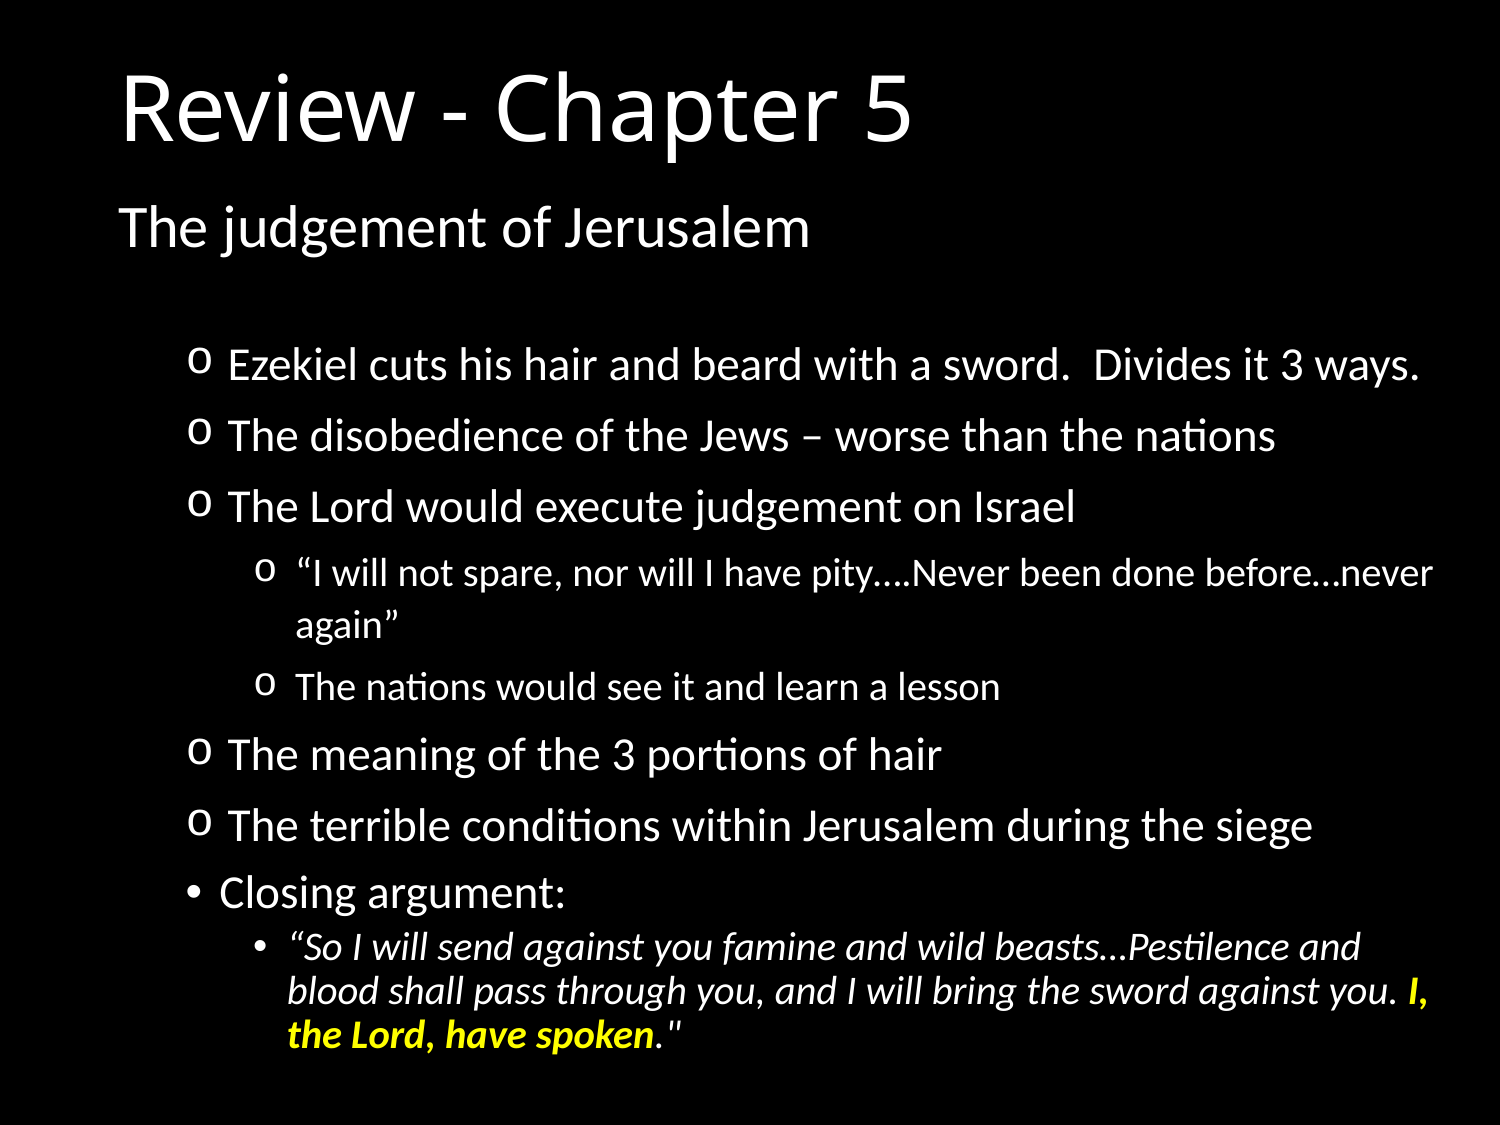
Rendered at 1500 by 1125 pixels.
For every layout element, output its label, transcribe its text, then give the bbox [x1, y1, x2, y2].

list The judgement of Jerusalem Ezekiel cuts his hair and beard with a sword. Divides it 3 ways. The disobedience of the Jews – worse than the nations The Lord would execute judgement on Israel “I will not spare, nor will I have pity….Never been done before…never again” The nations would see it and learn a lesson The meaning of the 3 portions of hair The terrible conditions within Jerusalem during the siege Closing argument: “So I will send against you famine and wild beasts…Pestilence and blood shall pass through you, and I will bring the sword against you. I, the Lord, have spoken." [103, 188, 1457, 1125]
title Review - Chapter 5 [103, 3, 1397, 188]
